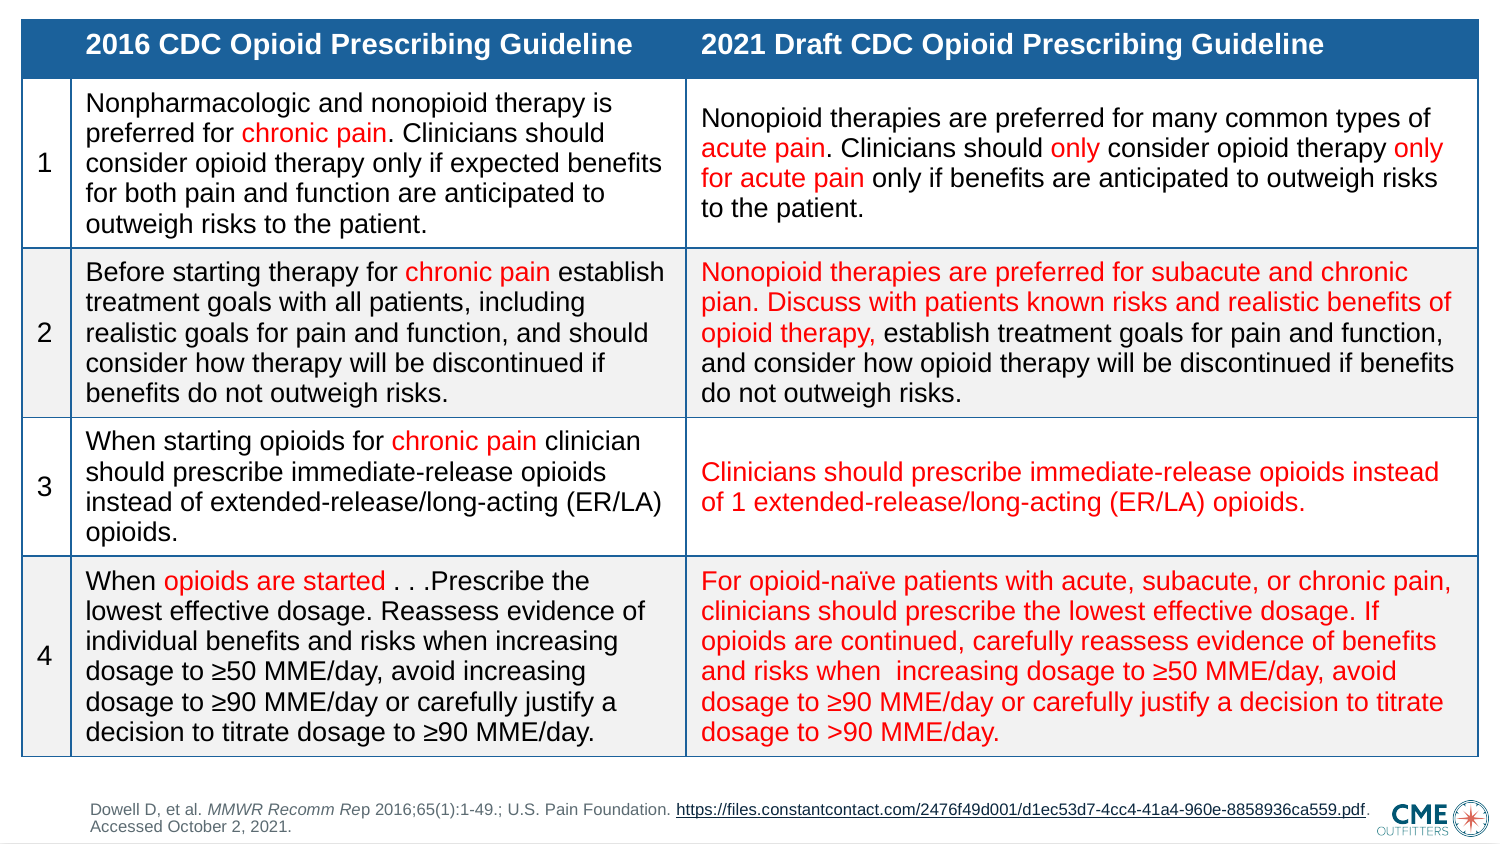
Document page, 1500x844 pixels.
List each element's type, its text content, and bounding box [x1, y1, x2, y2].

table_cell 4 [23, 557, 70, 756]
table_header 2021 Draft CDC Opioid Prescribing Guideline [687, 21, 1477, 78]
table_cell Before starting therapy for chronic pain establish treatment goals with all patients, including realistic goals for pain and function, and should consider how therapy will be discontinued if benefits do not outweigh risks. [72, 249, 685, 417]
table_cell 3 [23, 418, 70, 555]
table_cell For opioid-naïve patients with acute, subacute, or chronic pain, clinicians should prescribe the lowest effective dosage. If opioids are continued, carefully reassess evidence of benefits and risks when increasing dosage to ≥50 MME/day, avoid dosage to ≥90 MME/day or carefully justify a decision to titrate dosage to >90 MME/day. [687, 557, 1477, 756]
table_cell 2 [23, 249, 70, 417]
table_cell Nonopioid therapies are preferred for subacute and chronic pian. Discuss with patients known risks and realistic benefits of opioid therapy, establish treatment goals for pain and function, and consider how opioid therapy will be discontinued if benefits do not outweigh risks. [687, 249, 1477, 417]
table_header [23, 21, 70, 78]
picture [1377, 800, 1489, 837]
table_cell Nonpharmacologic and nonopioid therapy is preferred for chronic pain. Clinicians should consider opioid therapy only if expected benefits for both pain and function are anticipated to outweigh risks to the patient. [72, 79, 685, 247]
table_cell When opioids are started . . .Prescribe the lowest effective dosage. Reassess evidence of individual benefits and risks when increasing dosage to ≥50 MME/day, avoid increasing dosage to ≥90 MME/day or carefully justify a decision to titrate dosage to ≥90 MME/day. [72, 557, 685, 756]
table_cell When starting opioids for chronic pain clinician should prescribe immediate-release opioids instead of extended-release/long-acting (ER/LA) opioids. [72, 418, 685, 555]
table_cell Nonopioid therapies are preferred for many common types of acute pain. Clinicians should only consider opioid therapy only for acute pain only if benefits are anticipated to outweigh risks to the patient. [687, 79, 1477, 247]
table_cell 1 [23, 79, 70, 247]
table_header 2016 CDC Opioid Prescribing Guideline [72, 21, 685, 78]
list Dowell D, et al. MMWR Recomm Rep 2016;65(1):1-49.; U.S. Pain Foundation. https://files.constantcontact.com/2476f49d001/d1ec53d7-4cc4-41a4-960e-8858936ca559.pdf. Accessed October 2, 2021. [0, 801, 1432, 844]
table_cell Clinicians should prescribe immediate-release opioids instead of 1 extended-release/long-acting (ER/LA) opioids. [687, 418, 1477, 555]
